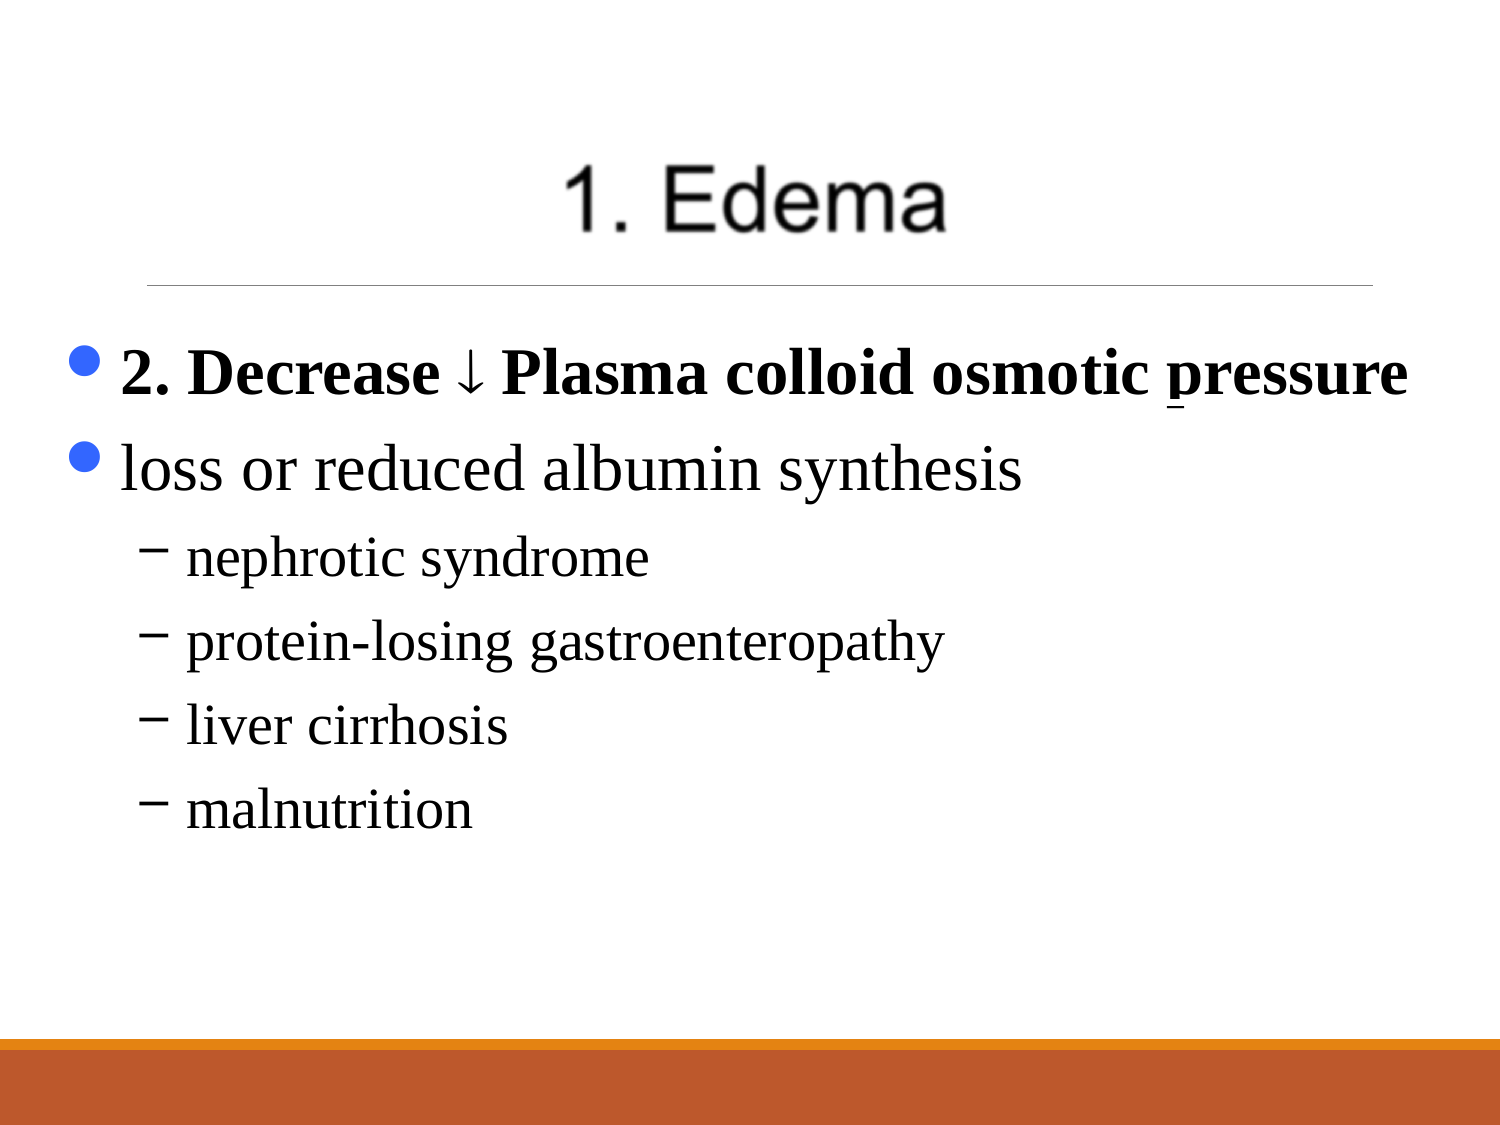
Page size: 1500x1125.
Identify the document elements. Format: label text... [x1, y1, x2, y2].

picture [496, 109, 1010, 312]
text_box 2. Decrease  Plasma colloid osmotic pressure loss or reduced albumin synthesis nephrotic syndrome protein-losing gastroenteropathy liver cirrhosis malnutrition [62, 310, 1450, 840]
